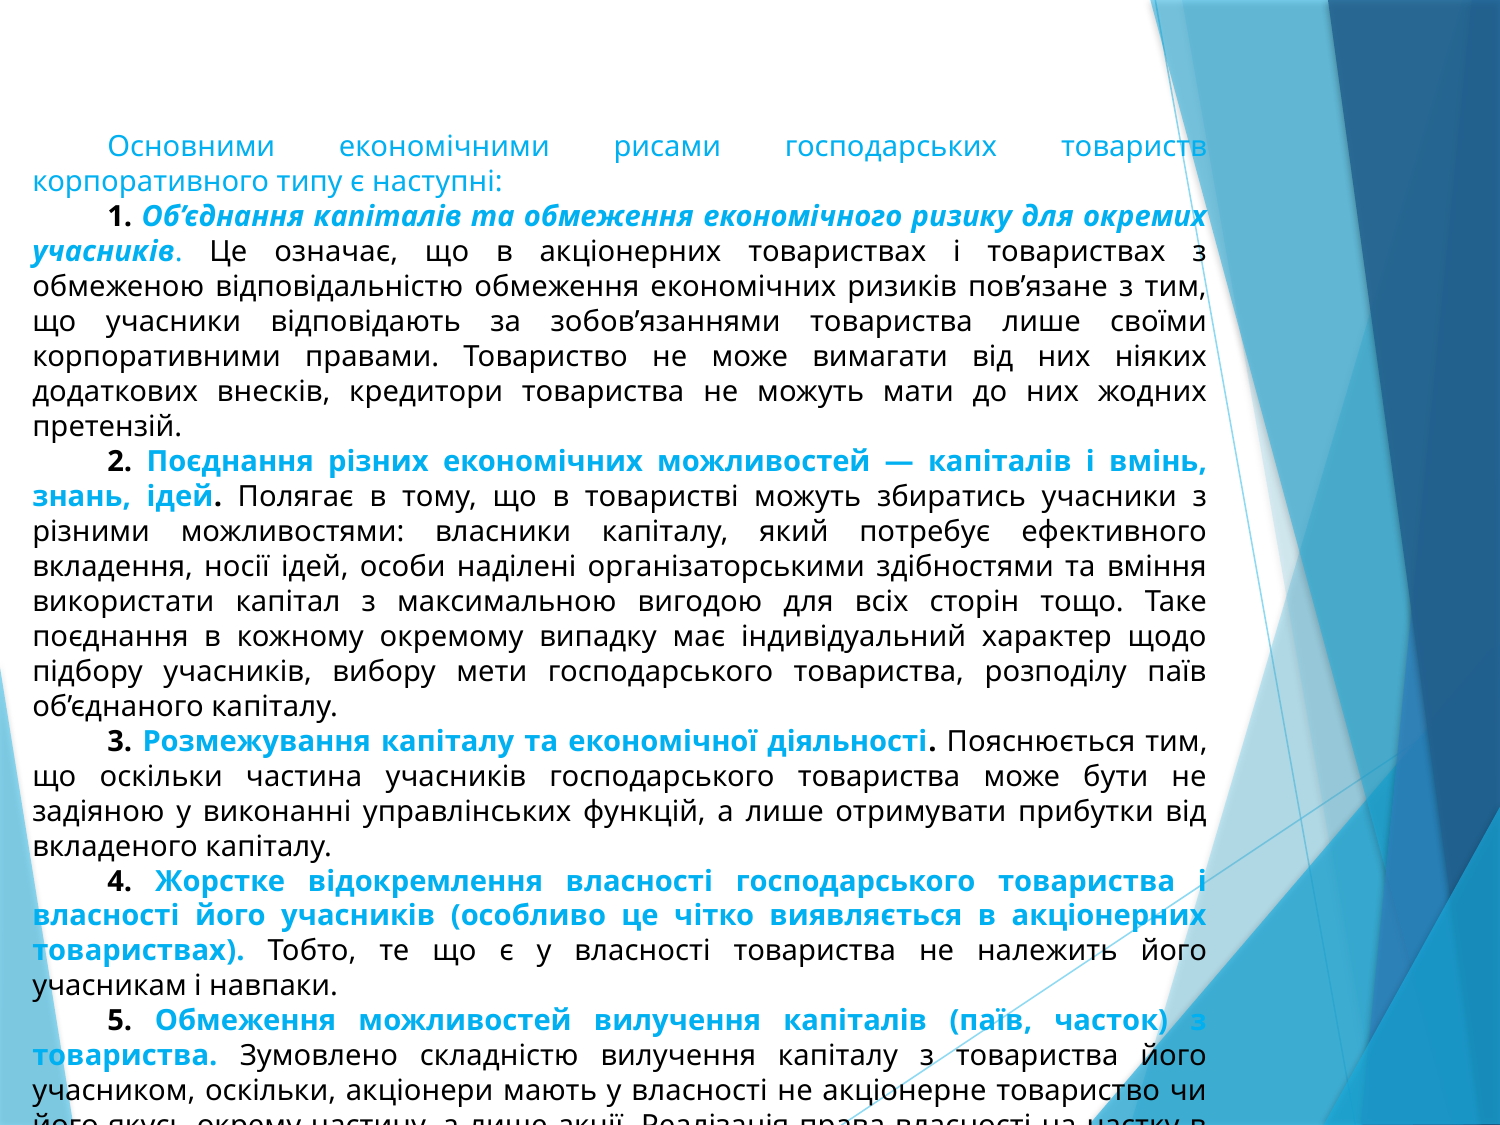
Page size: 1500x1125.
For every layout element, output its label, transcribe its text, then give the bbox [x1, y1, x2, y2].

text_box Основними економічними рисами господарських товариств корпоративного типу є наступні: 1. Об’єднання капіталів та обмеження економічного ризику для окремих учасників. Це означає, що в акціонерних товариствах і товариствах з обмеженою відповідальністю обмеження економічних ризиків пов’язане з тим, що учасники відповідають за зобов’язаннями товариства лише своїми корпоративними правами. Товариство не може вимагати від них ніяких додаткових внесків, кредитори товариства не можуть мати до них жодних претензій. 2. Поєднання різних економічних можливостей — капіталів і вмінь, знань, ідей. Полягає в тому, що в товаристві можуть збиратись учасники з різними можливостями: власники капіталу, який потребує ефективного вкладення, носії ідей, особи наділені організаторськими здібностями та вміння використати капітал з максимальною вигодою для всіх сторін тощо. Таке поєднання в кожному окремому випадку має індивідуальний характер щодо підбору учасників, вибору мети господарського товариства, розподілу паїв об’єднаного капіталу. 3. Розмежування капіталу та економічної діяльності. Пояснюється тим, що оскільки частина учасників господарського товариства може бути не задіяною у виконанні управлінських функцій, а лише отримувати прибутки від вкладеного капіталу. 4. Жорстке відокремлення власності господарського товариства і власності його учасників (особливо це чітко виявляється в акціонерних товариствах). Тобто, те що є у власності товариства не належить його учасникам і навпаки. 5. Обмеження можливостей вилучення капіталів (паїв, часток) з товариства. Зумовлено складністю вилучення капіталу з товариства його учасником, оскільки, акціонери мають у власності не акціонерне товариство чи його якусь окрему частину, а лише акції. Реалізація права власності на частку в капіталі корпоративного господарського товариства настає для учасника лише за умови його виходу з господарського товариства або в разі його ліквідації. [17, 120, 1223, 1125]
